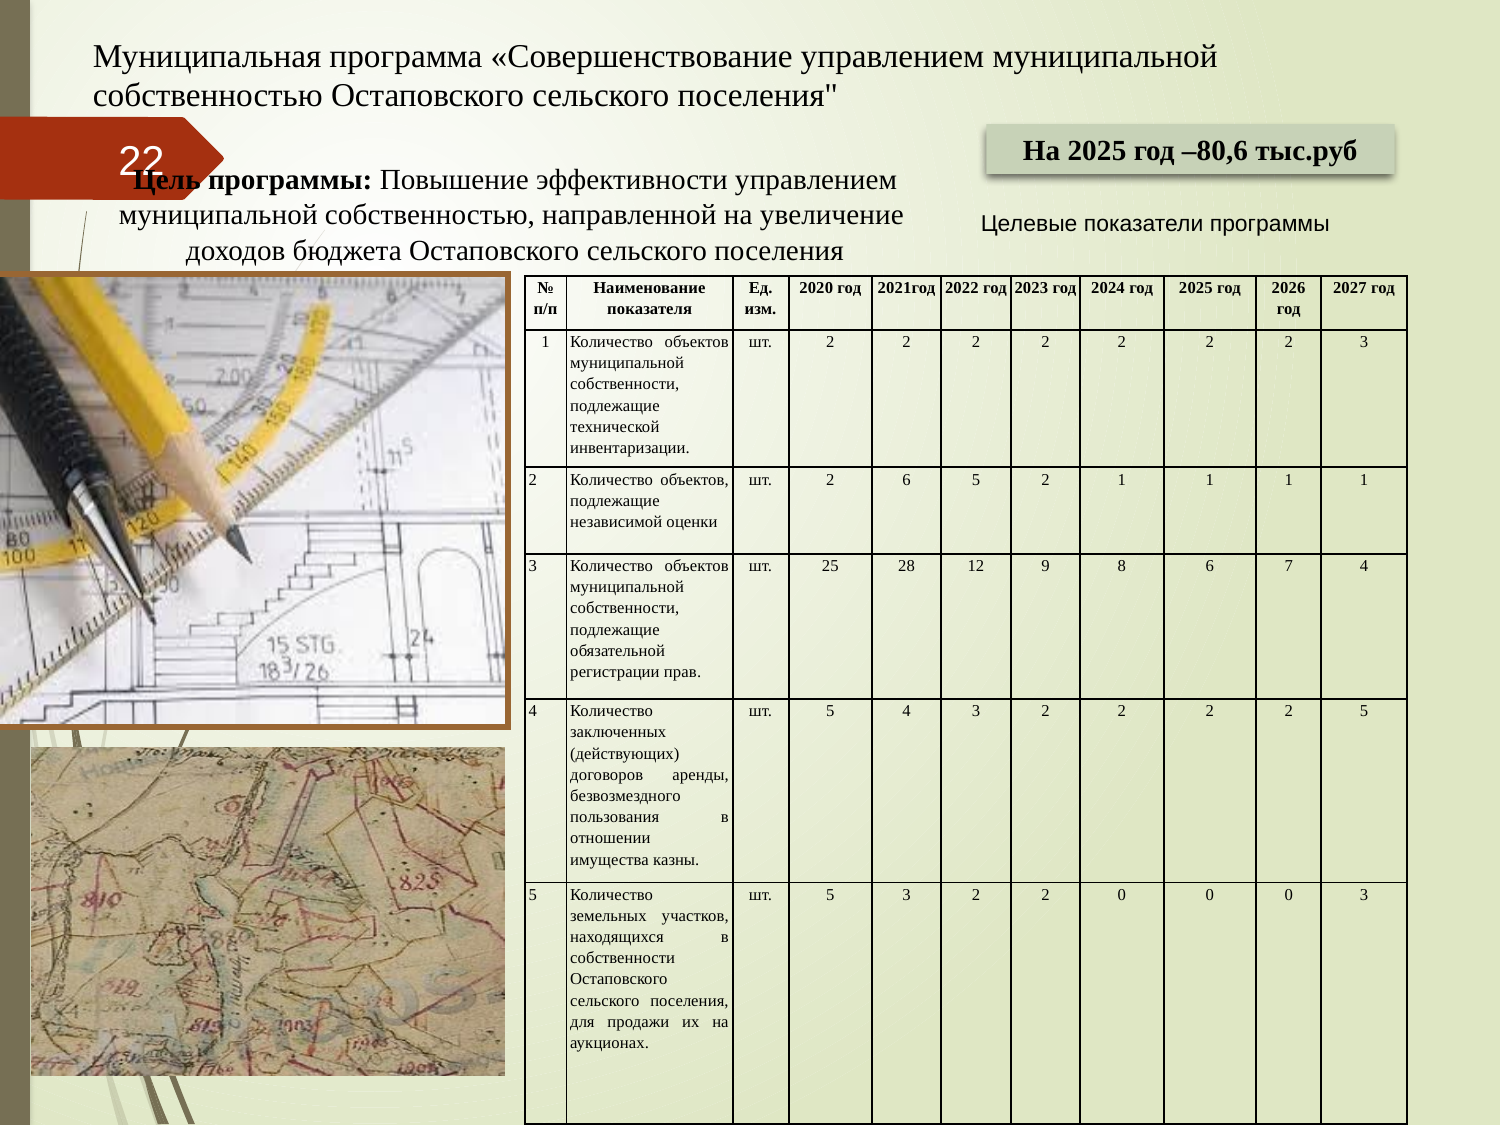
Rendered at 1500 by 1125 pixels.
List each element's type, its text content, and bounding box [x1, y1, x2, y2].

table_header Наименование показателя [567, 277, 732, 329]
title Муниципальная программа «Совершенствование управлением муниципальной собственностью Остаповского сельского поселения" [77, 26, 1398, 169]
table_cell 3 [1322, 331, 1406, 466]
table_header 2027 год [1322, 277, 1406, 329]
table_cell 3 [942, 700, 1010, 882]
slide_number 22 [83, 129, 180, 153]
table_cell 5 [942, 468, 1010, 553]
table_cell 6 [1165, 555, 1255, 698]
table_cell 5 [1322, 700, 1406, 882]
table_cell 5 [790, 700, 871, 882]
table_cell 2 [873, 331, 940, 466]
table_cell 2 [790, 468, 871, 553]
table_cell 2 [1257, 700, 1320, 882]
table_cell 0 [1165, 883, 1255, 1123]
table_header 2026 год [1257, 277, 1320, 329]
table_cell 1 [526, 331, 566, 466]
table_cell 4 [526, 700, 566, 882]
table_cell 2 [1012, 700, 1079, 882]
table_cell шт. [734, 555, 788, 698]
table_cell 2 [1012, 331, 1079, 466]
table_cell 2 [942, 883, 1010, 1123]
table_cell 0 [1081, 883, 1163, 1123]
table_cell 2 [1165, 331, 1255, 466]
table_cell 1 [1257, 468, 1320, 553]
table_cell 8 [1081, 555, 1163, 698]
table_cell 2 [526, 468, 566, 553]
table_cell 4 [1322, 555, 1406, 698]
table_cell 7 [1257, 555, 1320, 698]
table_header 2024 год [1081, 277, 1163, 329]
table_cell 1 [1165, 468, 1255, 553]
table_cell Количество заключенных (действующих) договоров аренды, безвозмездного пользования в отношении имущества казны. [567, 700, 732, 882]
table_cell 25 [790, 555, 871, 698]
table_cell Количество объектов, подлежащие независимой оценки [567, 468, 732, 553]
table_cell 6 [873, 468, 940, 553]
table_cell 2 [942, 331, 1010, 466]
table_cell 2 [1081, 700, 1163, 882]
table_cell 2 [1012, 468, 1079, 553]
table_cell 3 [1322, 883, 1406, 1123]
table_cell Количество земельных участков, находящихся в собственности Остаповского сельского поселения, для продажи их на аукционах. [567, 883, 732, 1123]
table_cell 9 [1012, 555, 1079, 698]
table_cell Количество объектов муниципальной собственности, подлежащие обязательной регистрации прав. [567, 555, 732, 698]
table_cell шт. [734, 883, 788, 1123]
table_cell 2 [1012, 883, 1079, 1123]
table_cell 2 [1165, 700, 1255, 882]
table_cell шт. [734, 700, 788, 882]
table_cell 4 [873, 700, 940, 882]
table_header 2020 год [790, 277, 871, 329]
table_header 2021год [873, 277, 940, 329]
table_cell 1 [1322, 468, 1406, 553]
table_cell шт. [734, 331, 788, 466]
table_cell 1 [1081, 468, 1163, 553]
text_box На 2025 год –80,6 тыс.руб [986, 124, 1395, 174]
table_cell 5 [790, 883, 871, 1123]
table_header 2023 год [1012, 277, 1079, 329]
table_header № п/п [526, 277, 566, 329]
table_cell 2 [790, 331, 871, 466]
table_cell 12 [942, 555, 1010, 698]
table_cell шт. [734, 468, 788, 553]
picture [31, 747, 506, 1076]
table_cell 28 [873, 555, 940, 698]
picture [0, 276, 506, 725]
table_header 2022 год [942, 277, 1010, 329]
table_cell Количество объектов муниципальной собственности, подлежащие технической инвентаризации. [567, 331, 732, 466]
table_cell 3 [526, 555, 566, 698]
text_box Цель программы: Повышение эффективности управлением муниципальной собственностью, направленной на увеличение доходов бюджета Остаповского сельского поселения [74, 153, 957, 313]
table_header Ед. изм. [734, 277, 788, 329]
table_cell 2 [1081, 331, 1163, 466]
table_cell 5 [526, 883, 566, 1123]
table_cell 3 [873, 883, 940, 1123]
table_cell 2 [1257, 331, 1320, 466]
text_box Целевые показатели программы [966, 201, 1465, 244]
table_cell 0 [1257, 883, 1320, 1123]
table_header 2025 год [1165, 277, 1255, 329]
